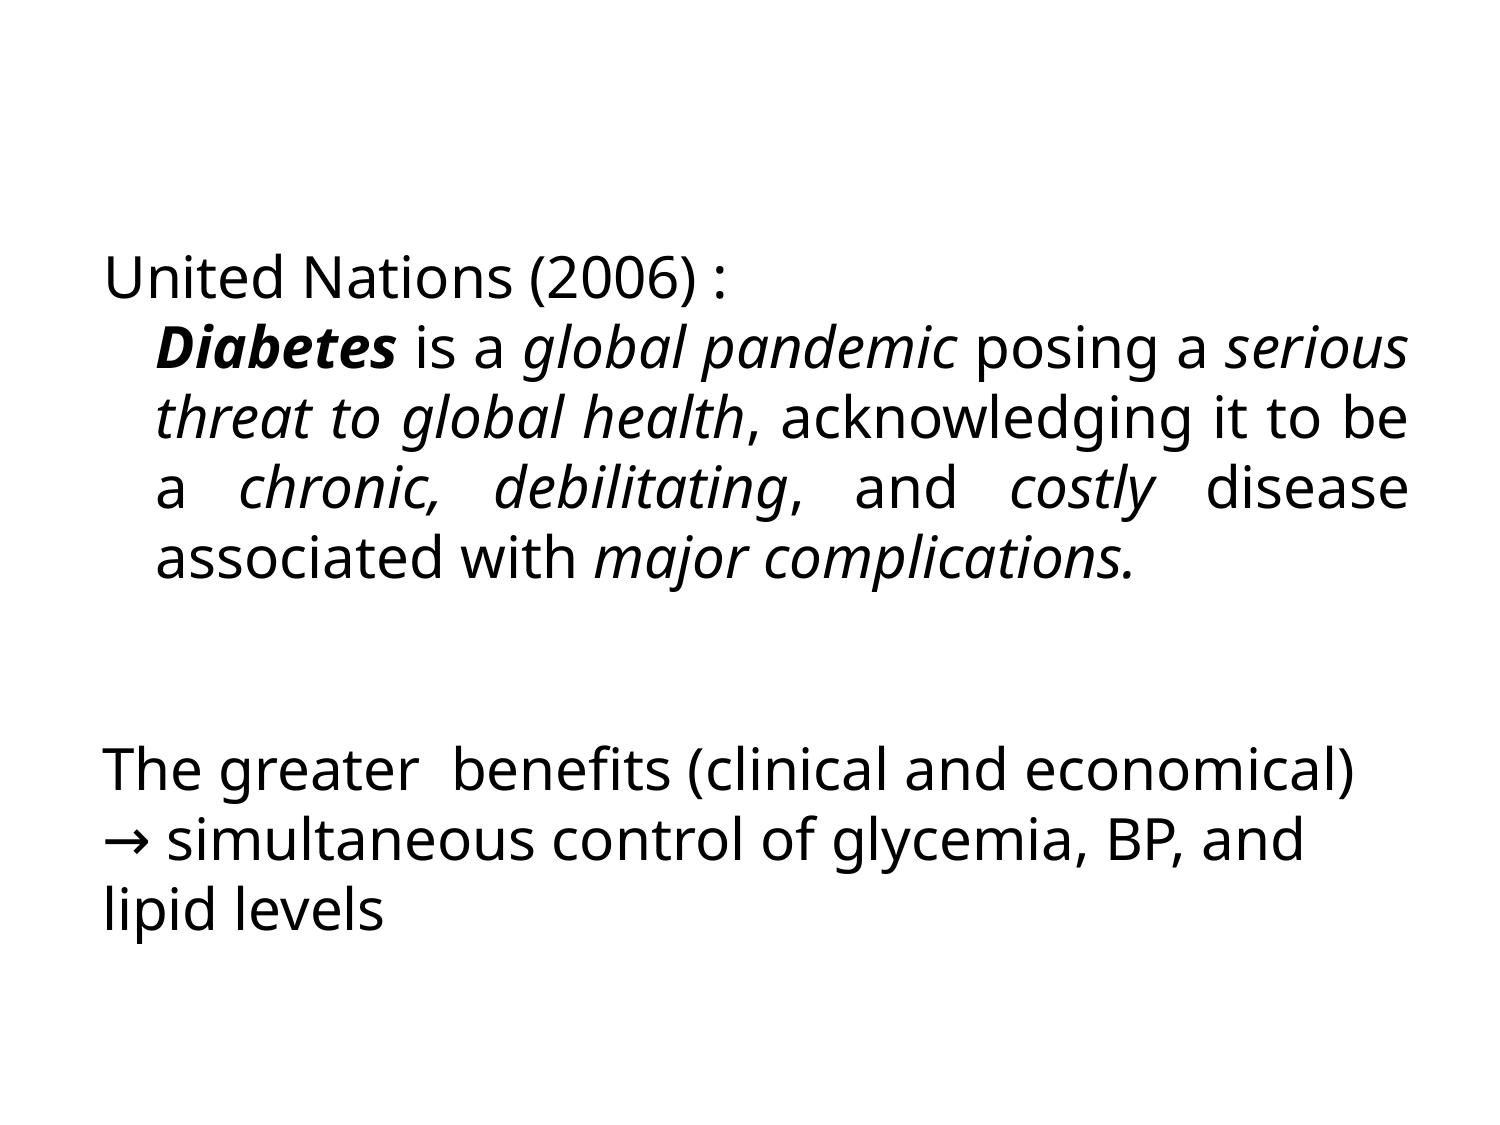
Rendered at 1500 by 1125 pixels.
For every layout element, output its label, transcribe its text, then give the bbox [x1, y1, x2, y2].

list United Nations (2006) : Diabetes is a global pandemic posing a serious threat to global health, acknowledging it to be a chronic, debilitating, and costly disease associated with major complications. [74, 224, 1426, 968]
text_box The greater benefits (clinical and economical) → simultaneous control of glycemia, BP, and lipid levels [87, 725, 1413, 950]
